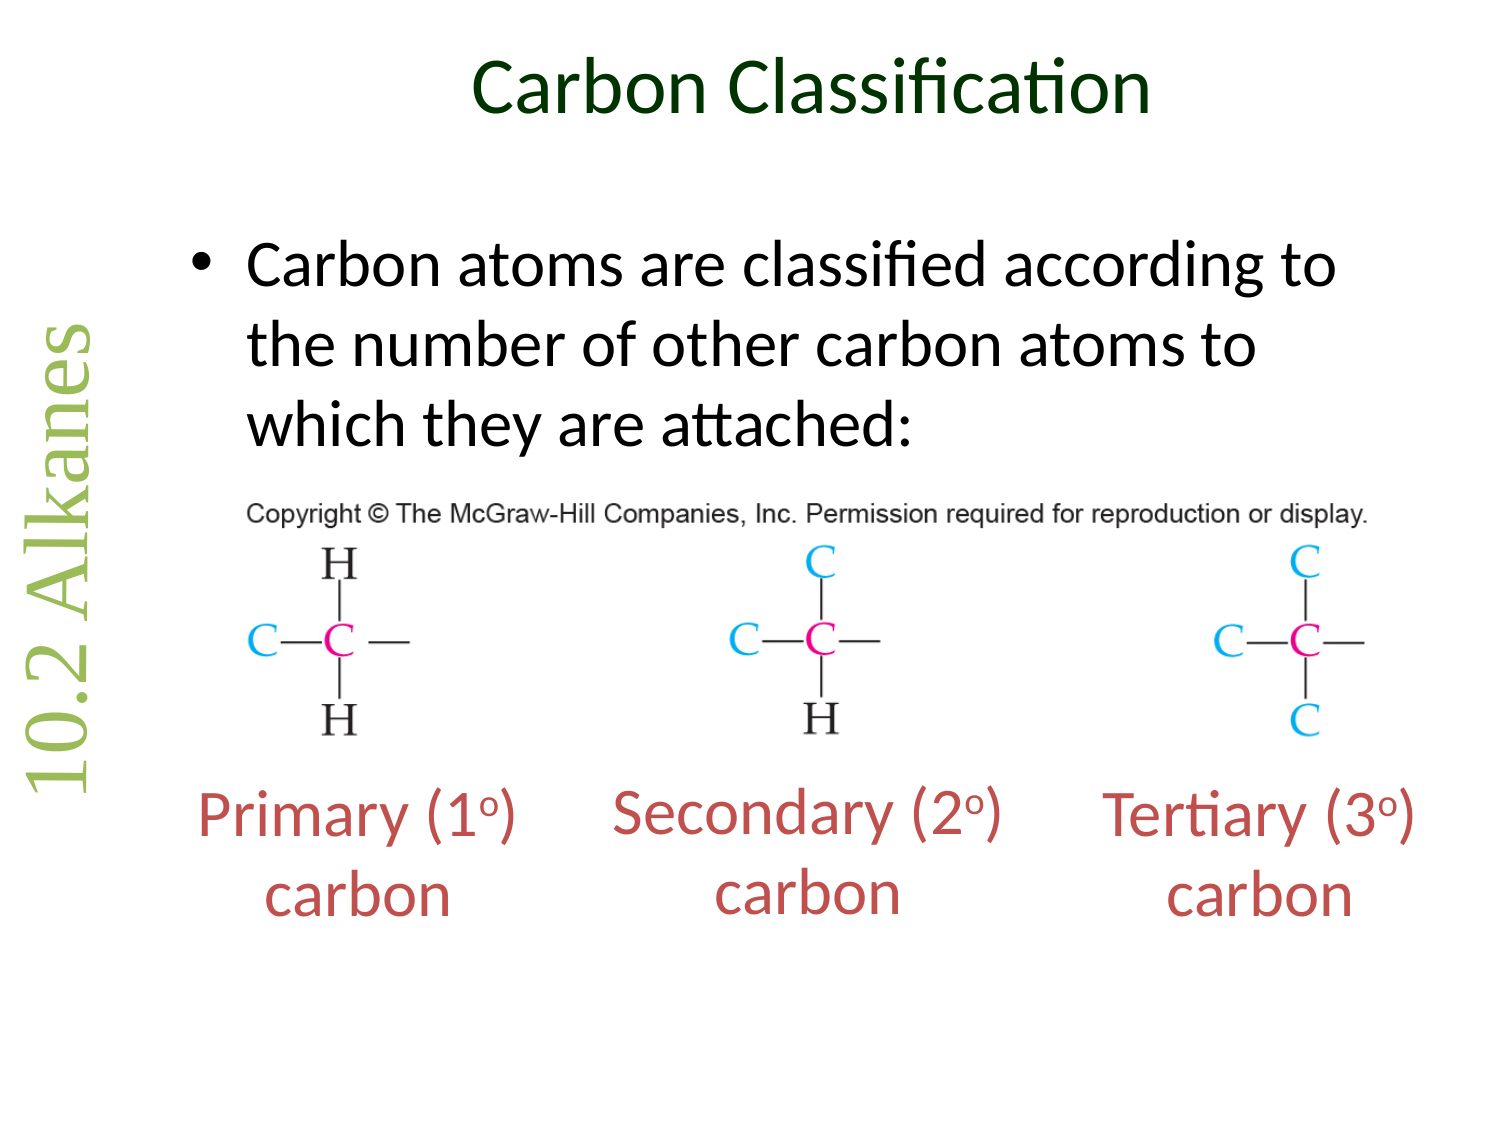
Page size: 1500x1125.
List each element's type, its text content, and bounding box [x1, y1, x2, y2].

text_box Secondary (2o) carbon [597, 760, 1020, 936]
title Carbon Classification [174, 24, 1450, 138]
list Carbon atoms are classified according to the number of other carbon atoms to which they are attached: [174, 212, 1450, 538]
text_box 10.2 Alkanes [6, 23, 117, 1100]
text_box Primary (1o) carbon [182, 762, 535, 938]
text_box Tertiary (3o) carbon [1087, 762, 1433, 938]
picture [241, 501, 1372, 741]
